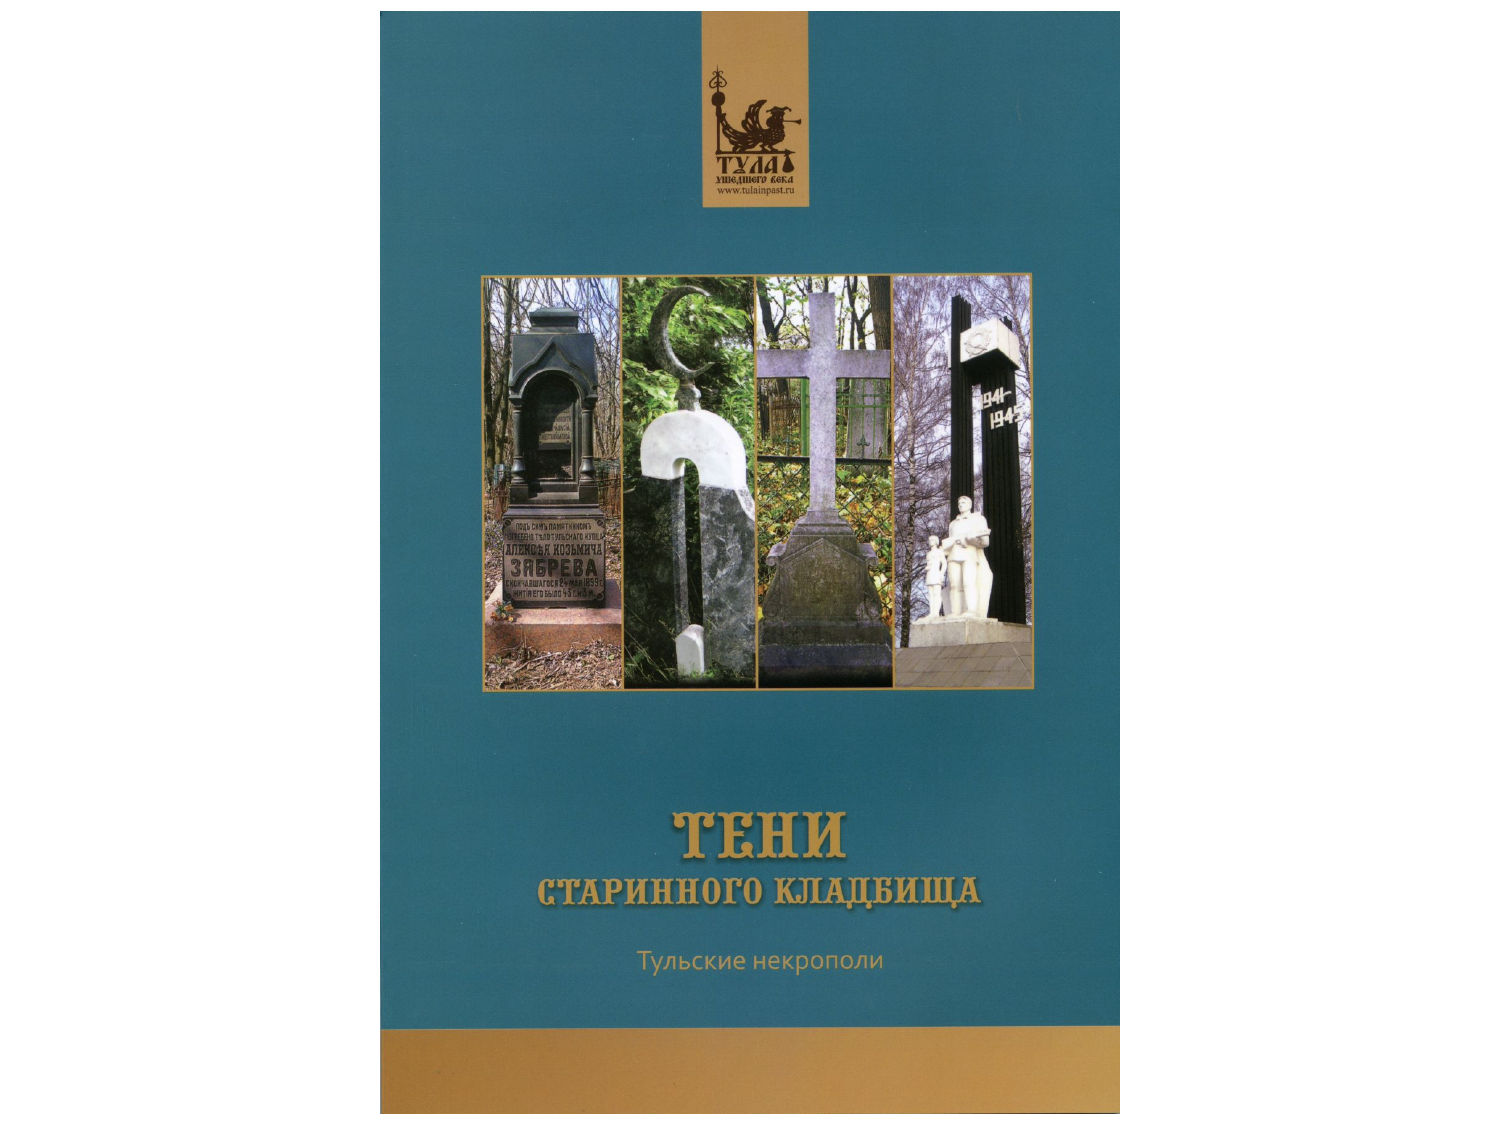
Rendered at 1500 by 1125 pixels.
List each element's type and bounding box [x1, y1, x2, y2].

list [380, 10, 1120, 1115]
